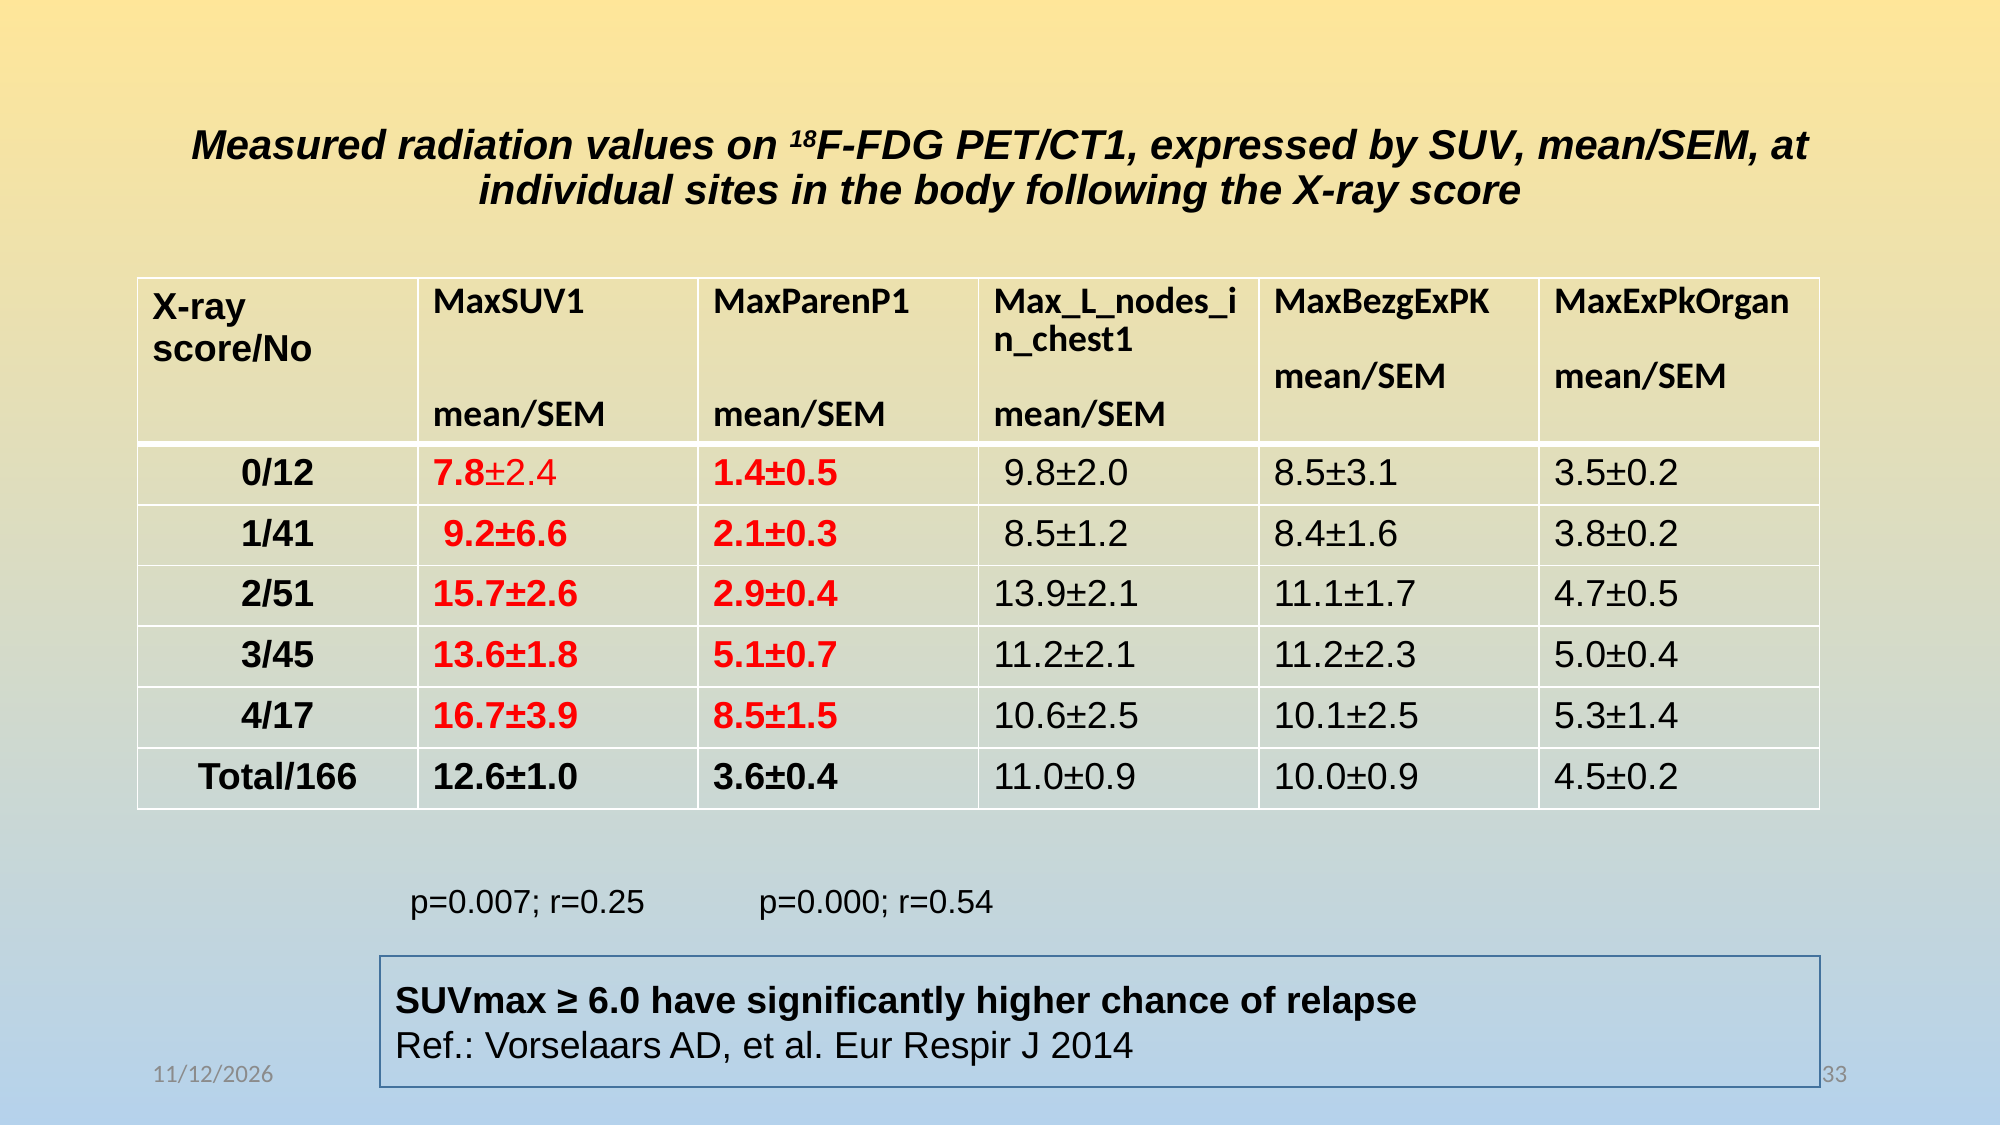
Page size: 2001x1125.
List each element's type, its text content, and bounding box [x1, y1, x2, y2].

table_cell 11.2±2.3 [1260, 627, 1538, 686]
table_header X-ray score/No [138, 279, 417, 441]
table_cell 16.7±3.9 [419, 688, 697, 747]
table_cell 2.9±0.4 [699, 566, 978, 625]
table_cell 13.6±1.8 [419, 627, 697, 686]
slide_number 33 [1412, 1042, 1863, 1103]
table_cell Total/166 [138, 749, 417, 808]
table_cell 2.1±0.3 [699, 506, 978, 565]
title Measured radiation values on 18F-FDG PET/CT1, expressed by SUV, mean/SEM, at individual sites in the body following the X-ray score [137, 59, 1863, 278]
table_cell 9.2±6.6 [419, 506, 697, 565]
table_header Max_L_nodes_in_chest1 mean/SEM [979, 279, 1258, 441]
table_cell 13.9±2.1 [979, 566, 1258, 625]
table_cell 1/41 [138, 506, 417, 565]
table_cell 3.6±0.4 [699, 749, 978, 808]
table_header MaxBezgExPK mean/SEM [1260, 279, 1538, 441]
table_cell 4/17 [138, 688, 417, 747]
table_cell 3.5±0.2 [1540, 447, 1819, 504]
table_cell 5.1±0.7 [699, 627, 978, 686]
table_cell 10.1±2.5 [1260, 688, 1538, 747]
table_cell 1.4±0.5 [699, 447, 978, 504]
table_cell 4.5±0.2 [1540, 749, 1819, 808]
table_cell 11.2±2.1 [979, 627, 1258, 686]
table_cell 5.0±0.4 [1540, 627, 1819, 686]
table_cell 8.4±1.6 [1260, 506, 1538, 565]
table_cell 0/12 [138, 447, 417, 504]
table_cell 3.8±0.2 [1540, 506, 1819, 565]
table_cell 8.5±1.2 [979, 506, 1258, 565]
table_cell 7.8±2.4 [419, 447, 697, 504]
table_cell 11.0±0.9 [979, 749, 1258, 808]
table_header MaxSUV1 mean/SEM [419, 279, 697, 441]
table_cell 8.5±3.1 [1260, 447, 1538, 504]
text_box SUVmax ≥ 6.0 have significantly higher chance of relapse Ref.: Vorselaars AD, et al. Eur Respir J 2014 [379, 955, 1821, 1088]
table_header MaxExPkOrgan mean/SEM [1540, 279, 1819, 441]
table_cell 9.8±2.0 [979, 447, 1258, 504]
table_cell 15.7±2.6 [419, 566, 697, 625]
table_cell 10.0±0.9 [1260, 749, 1538, 808]
table_cell 8.5±1.5 [699, 688, 978, 747]
table_cell 4.7±0.5 [1540, 566, 1819, 625]
table_cell 3/45 [138, 627, 417, 686]
table_cell 10.6±2.5 [979, 688, 1258, 747]
table_cell 12.6±1.0 [419, 749, 697, 808]
table_cell 11.1±1.7 [1260, 566, 1538, 625]
list p=0.007; r=0.25 p=0.000; r=0.54 [137, 280, 1863, 995]
table_cell 2/51 [138, 566, 417, 625]
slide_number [137, 1042, 588, 1103]
table_cell 5.3±1.4 [1540, 688, 1819, 747]
table_header MaxParenP1 mean/SEM [699, 279, 978, 441]
